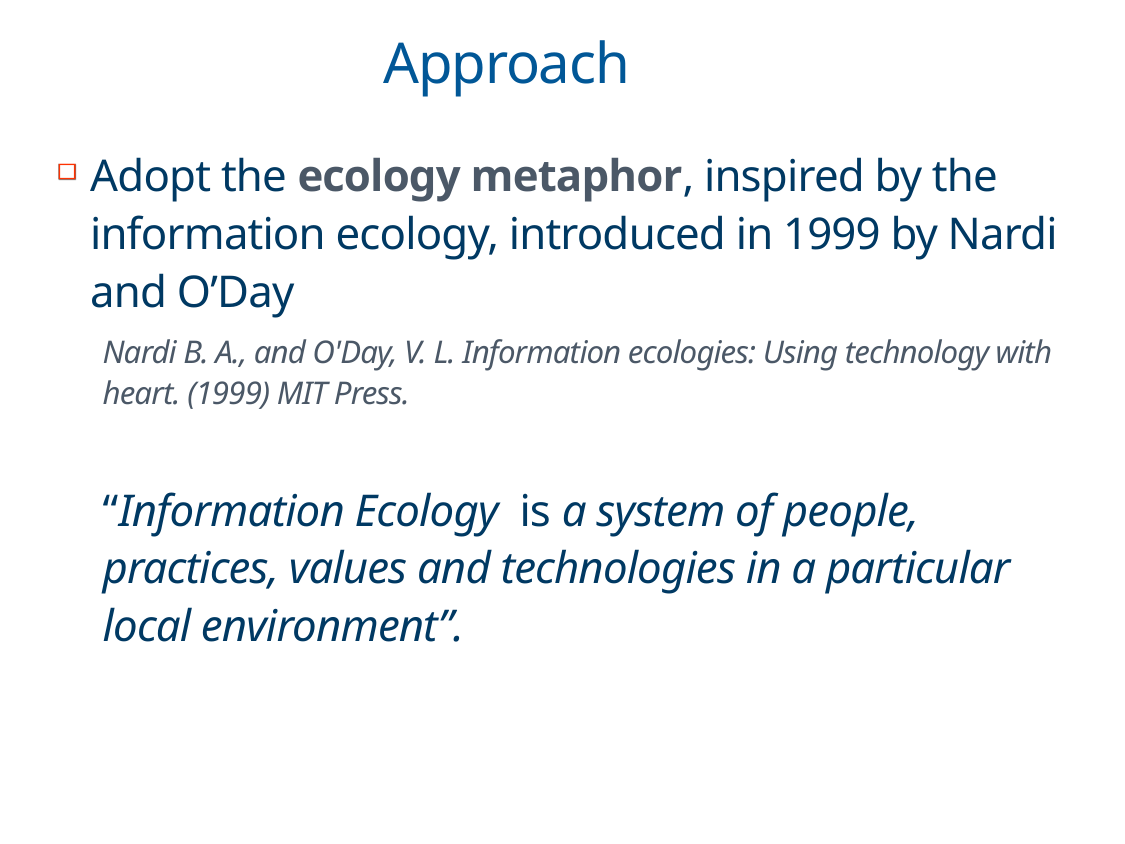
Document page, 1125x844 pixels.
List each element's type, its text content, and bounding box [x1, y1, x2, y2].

picture [58, 163, 77, 185]
list Adopt the ecology metaphor, inspired by the information ecology, introduced in 1999 by Nardi and O’Day Nardi B. A., and O'Day, V. L. Information ecologies: Using technology with heart. (1999) MIT Press. “Information Ecology is a system of people, practices, values and technologies in a particular local environment”. [58, 142, 1077, 798]
title Approach [35, 35, 992, 132]
